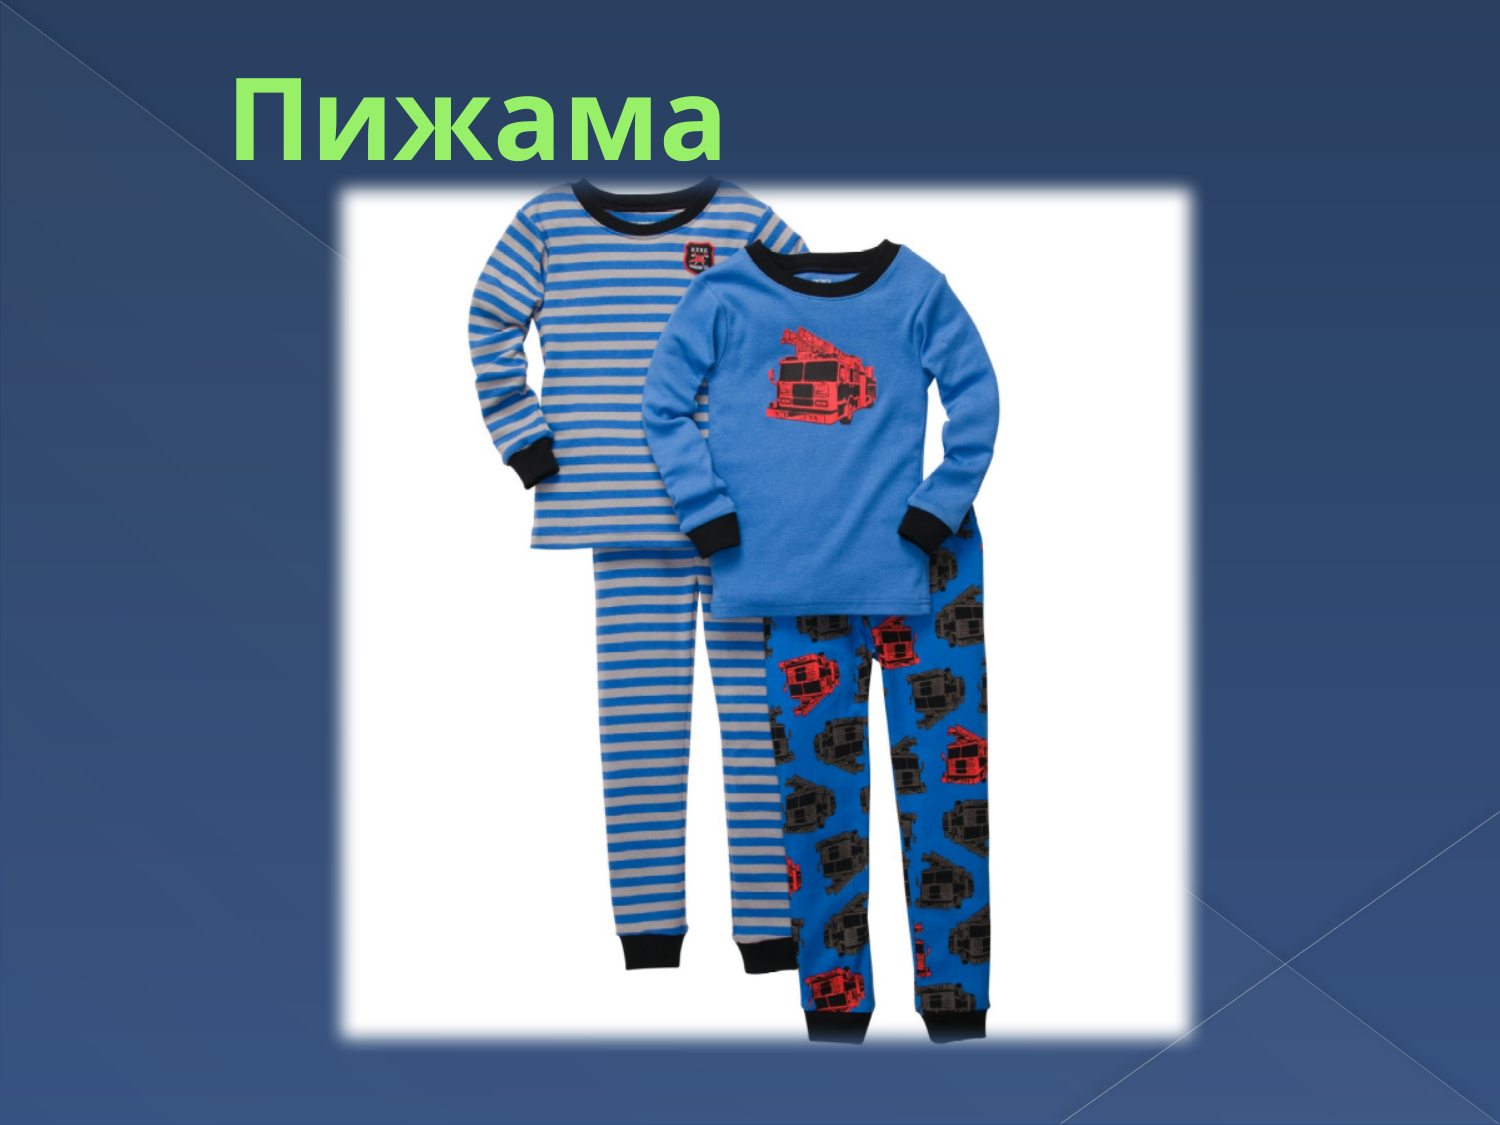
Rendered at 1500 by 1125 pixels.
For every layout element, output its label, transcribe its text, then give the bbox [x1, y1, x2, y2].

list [324, 172, 1208, 1056]
title Пижама [0, 0, 876, 230]
